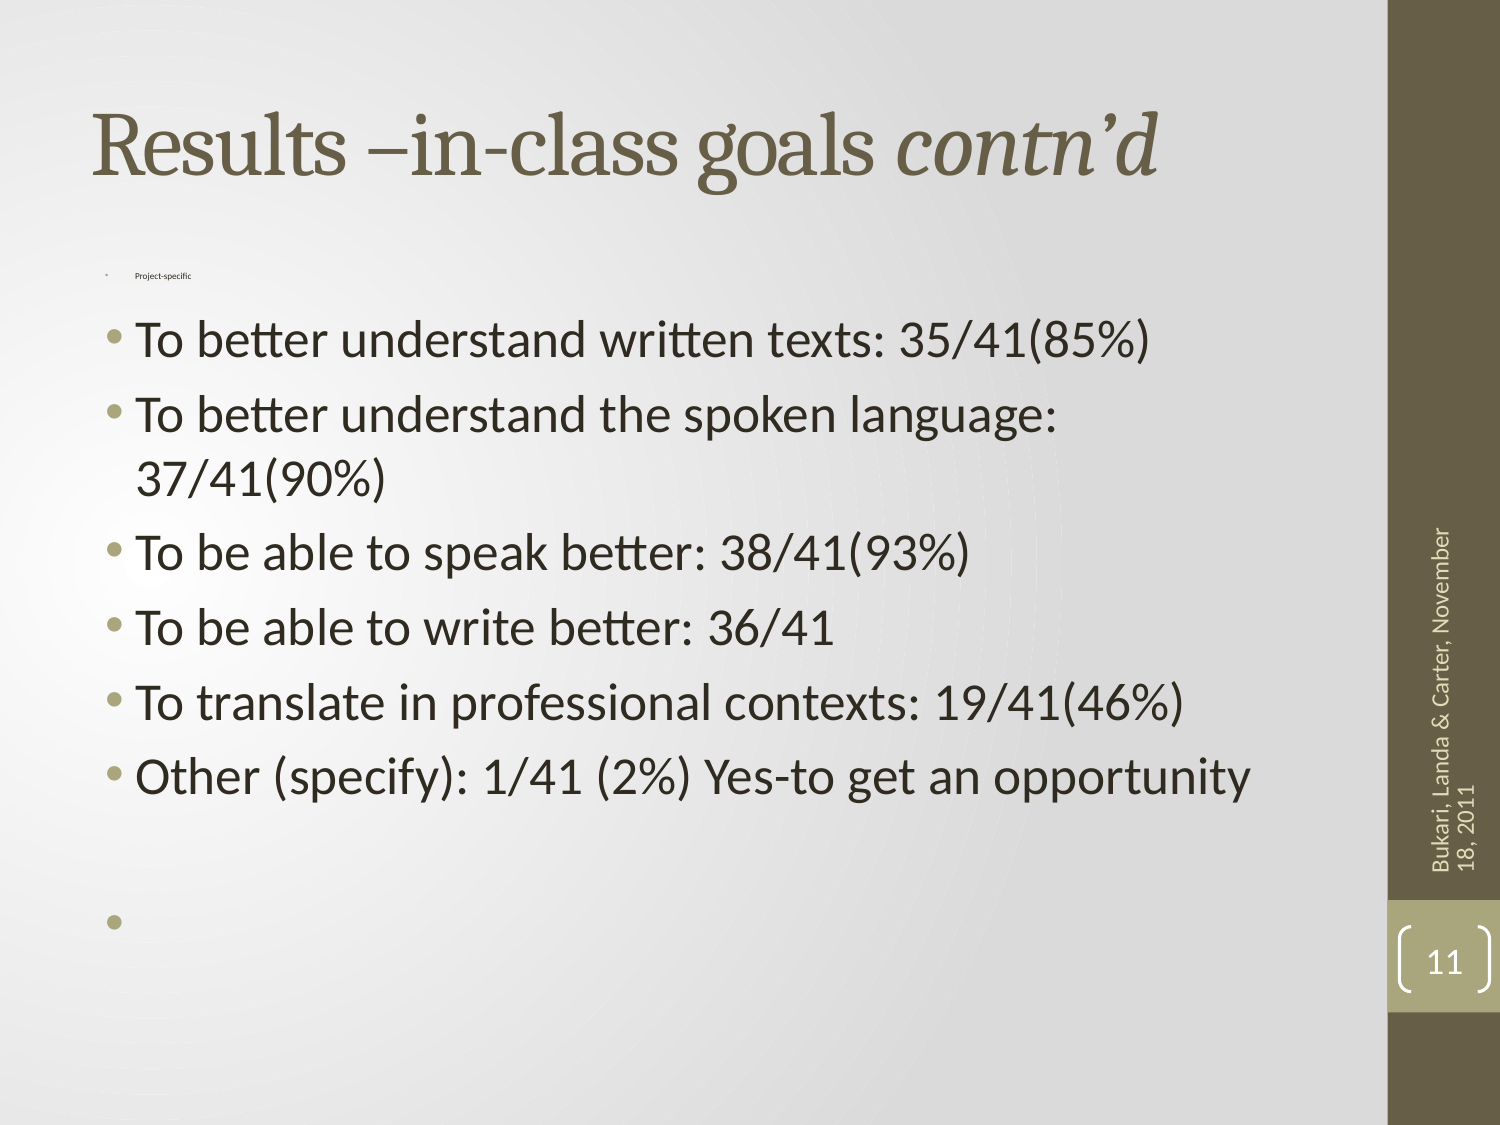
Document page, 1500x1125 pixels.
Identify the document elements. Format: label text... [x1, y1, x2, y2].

footer Bukari, Landa & Carter, November 18, 2011 [1408, 500, 1469, 889]
list Project-specific To better understand written texts: 35/41(85%) To better understand the spoken language: 37/41(90%) To be able to speak better: 38/41(93%) To be able to write better: 36/41 To translate in professional contexts: 19/41(46%) Other (specify): 1/41 (2%) Yes-to get an opportunity [75, 262, 1325, 1050]
title Results –in-class goals contn’d [75, 45, 1325, 233]
slide_number 11 [1397, 925, 1492, 994]
